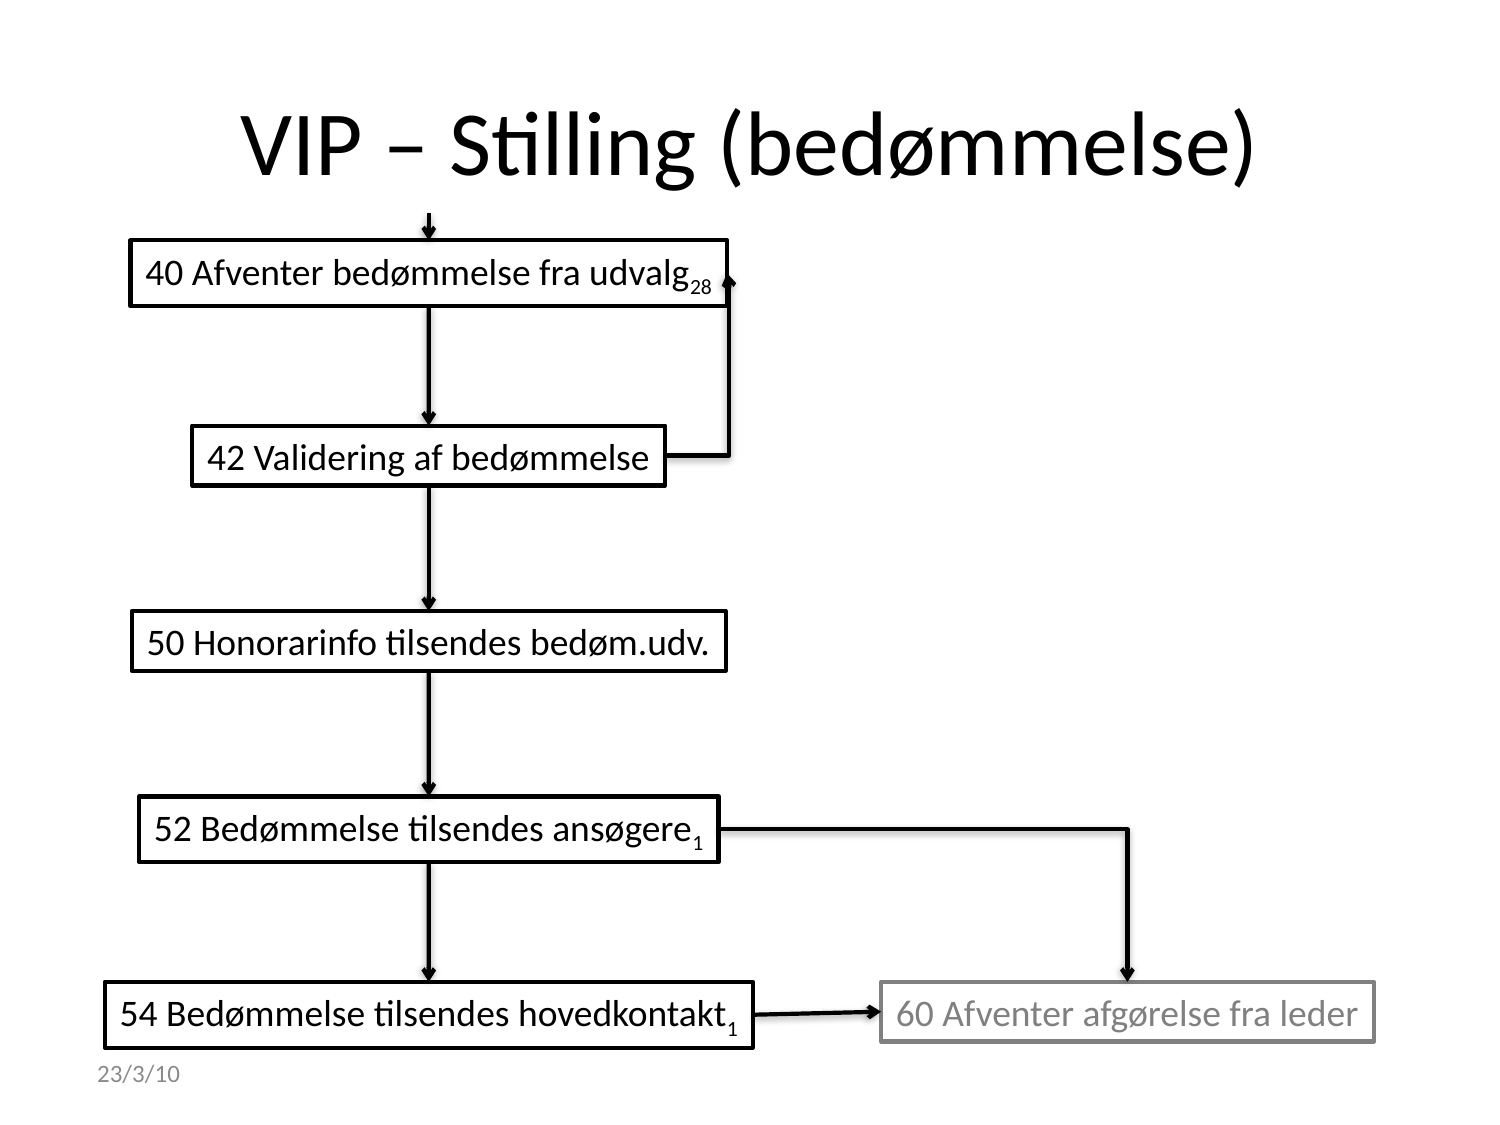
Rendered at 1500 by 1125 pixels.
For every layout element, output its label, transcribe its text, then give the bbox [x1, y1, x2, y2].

title VIP – Stilling (bedømmelse) [75, 45, 1425, 233]
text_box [721, 826, 1128, 982]
text_box 54 Bedømmelse tilsendes hovedkontakt1 [104, 981, 753, 1048]
text_box 42 Validering af bedømmelse [192, 425, 666, 486]
text_box 60 Afventer afgørelse fra leder [881, 981, 1374, 1042]
text_box 40 Afventer bedømmelse fra udvalg28 [130, 240, 728, 307]
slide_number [82, 1042, 433, 1103]
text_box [667, 270, 732, 457]
text_box 50 Honorarinfo tilsendes bedøm.udv. [131, 611, 726, 671]
text_box 52 Bedømmelse tilsendes ansøgere1 [139, 796, 719, 863]
